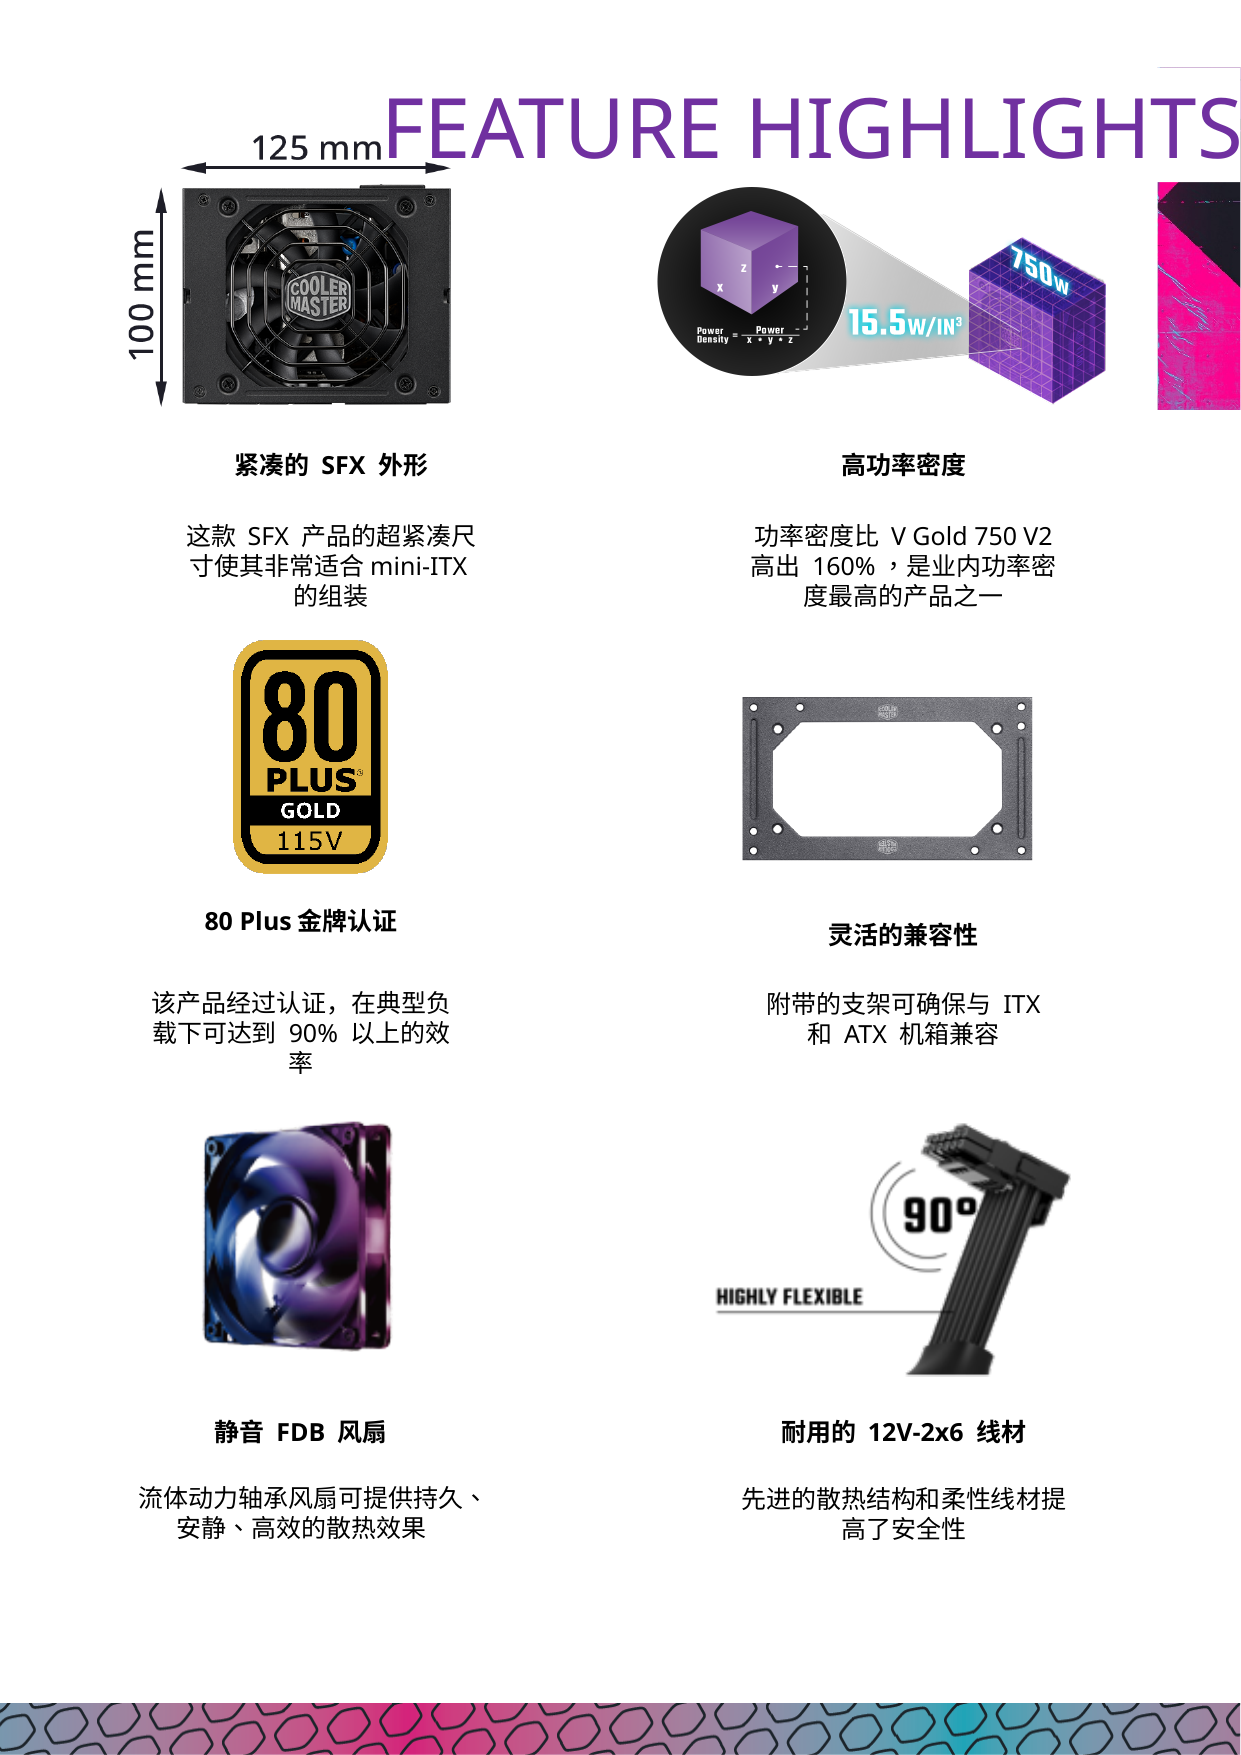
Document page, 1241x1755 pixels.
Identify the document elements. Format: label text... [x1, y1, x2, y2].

list 80 Plus金牌认证 [112, 897, 491, 973]
list 附带的支架可确保与 ITX 和 ATX 机箱兼容 [736, 980, 1071, 1079]
list 耐用的 12V-2x6 线材 [714, 1397, 1093, 1466]
list 该产品经过认证，在典型负载下可达到 90% 以上的效率 [130, 979, 472, 1076]
list 紧凑的 SFX 外形 [112, 441, 551, 493]
picture [1157, 183, 1241, 410]
picture [656, 185, 1108, 406]
list 这款 SFX 产品的超紧凑尺寸使其非常适合mini-ITX的组装 [160, 512, 503, 610]
picture [668, 1103, 1094, 1377]
picture [0, 1703, 1241, 1755]
picture [86, 111, 492, 437]
picture [63, 1103, 556, 1377]
list 功率密度比 V Gold 750 V2 高出 160%，是业内功率密度最高的产品之一 [729, 512, 1079, 642]
list 静音 FDB 风扇 [112, 1397, 491, 1466]
picture [230, 635, 389, 878]
list 灵活的兼容性 [714, 897, 1093, 973]
list 高功率密度 [714, 441, 1093, 493]
list 流体动力轴承风扇可提供持久、安静、高效的散热效果 [112, 1474, 491, 1577]
picture [715, 640, 1059, 916]
list 先进的散热结构和柔性线材提高了安全性 [714, 1475, 1093, 1577]
